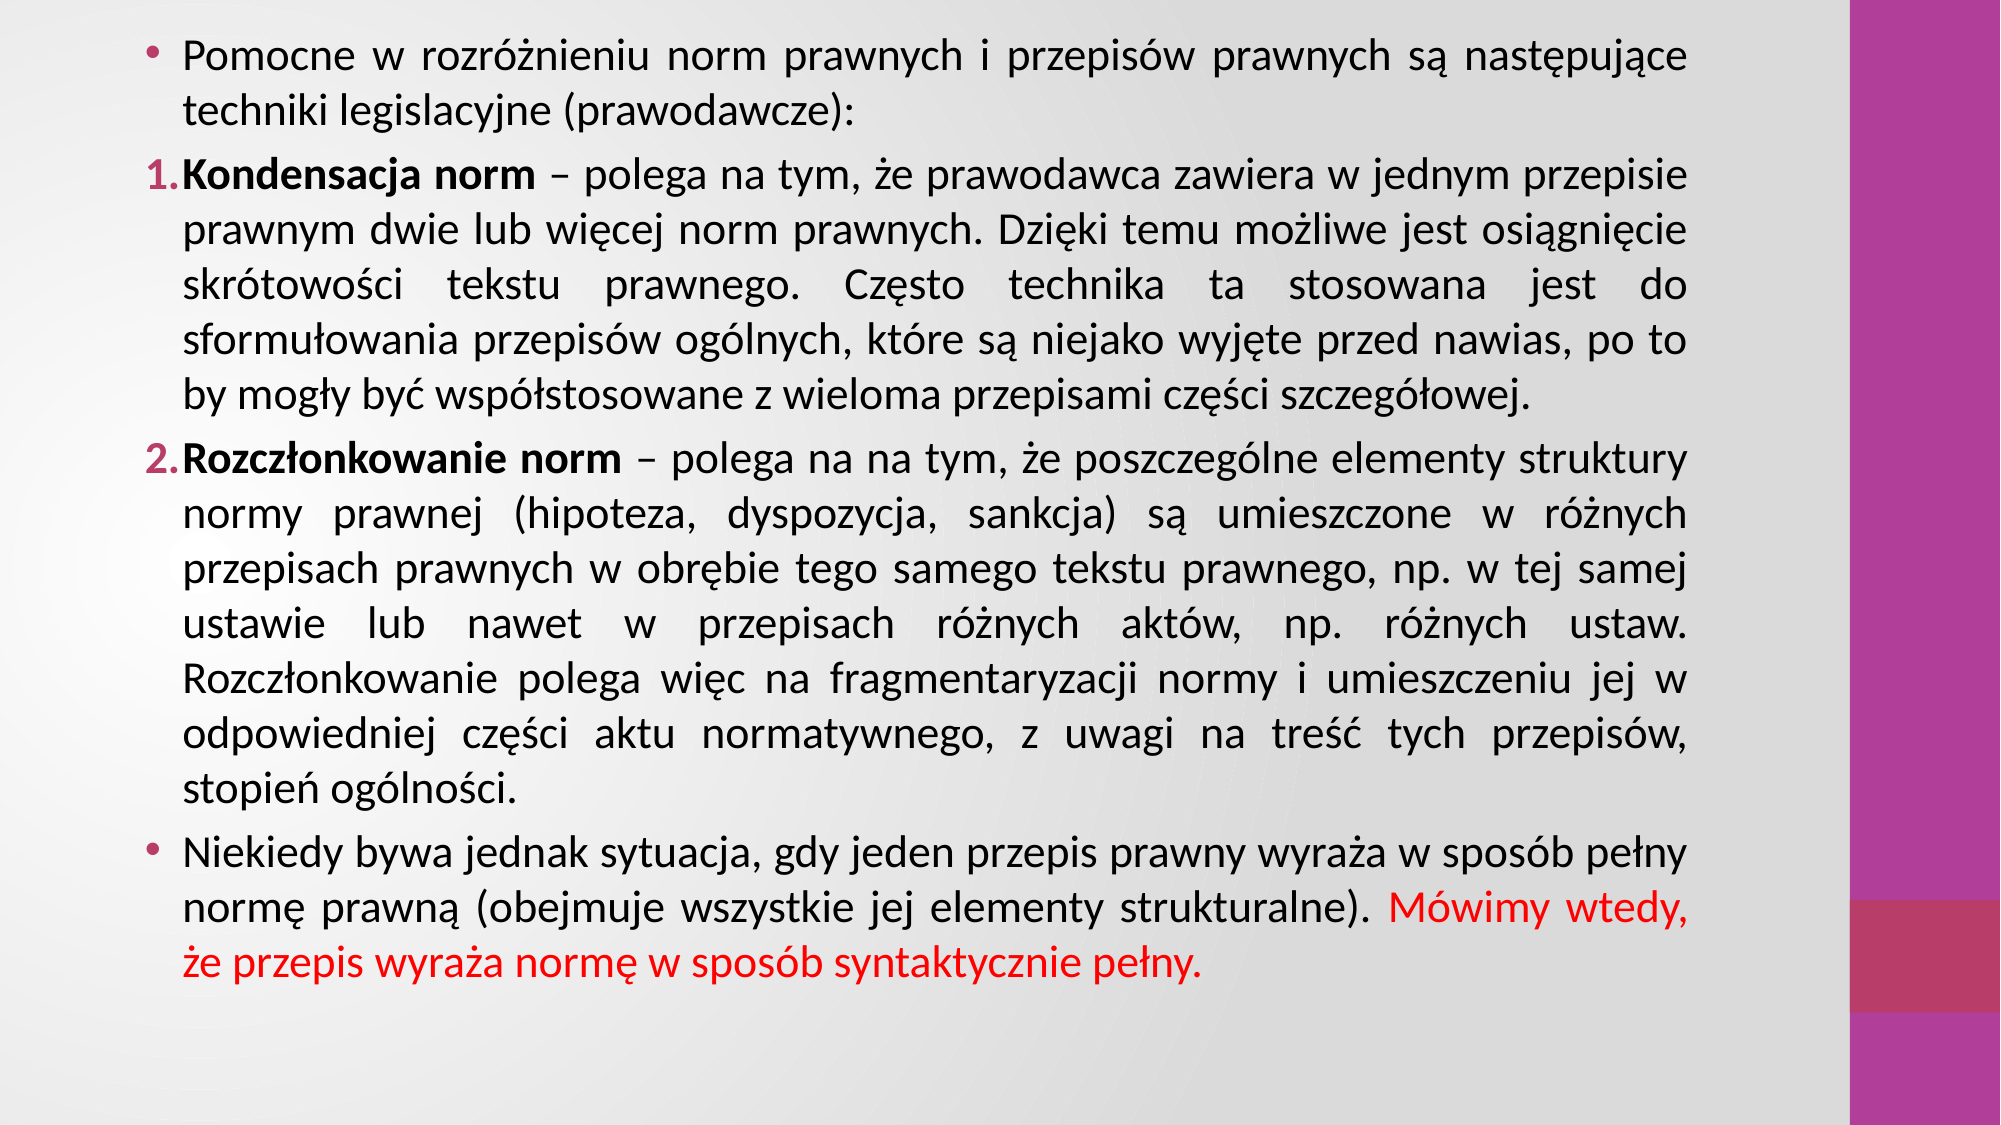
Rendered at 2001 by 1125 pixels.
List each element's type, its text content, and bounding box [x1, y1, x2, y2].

list Pomocne w rozróżnieniu norm prawnych i przepisów prawnych są następujące techniki legislacyjne (prawodawcze): Kondensacja norm – polega na tym, że prawodawca zawiera w jednym przepisie prawnym dwie lub więcej norm prawnych. Dzięki temu możliwe jest osiągnięcie skrótowości tekstu prawnego. Często technika ta stosowana jest do sformułowania przepisów ogólnych, które są niejako wyjęte przed nawias, po to by mogły być współstosowane z wieloma przepisami części szczegółowej. Rozczłonkowanie norm – polega na na tym, że poszczególne elementy struktury normy prawnej (hipoteza, dyspozycja, sankcja) są umieszczone w różnych przepisach prawnych w obrębie tego samego tekstu prawnego, np. w tej samej ustawie lub nawet w przepisach różnych aktów, np. różnych ustaw. Rozczłonkowanie polega więc na fragmentaryzacji normy i umieszczeniu jej w odpowiedniej części aktu normatywnego, z uwagi na treść tych przepisów, stopień ogólności. Niekiedy bywa jednak sytuacja, gdy jeden przepis prawny wyraża w sposób pełny normę prawną (obejmuje wszystkie jej elementy strukturalne). Mówimy wtedy, że przepis wyraża normę w sposób syntaktycznie pełny. [111, 16, 1705, 991]
